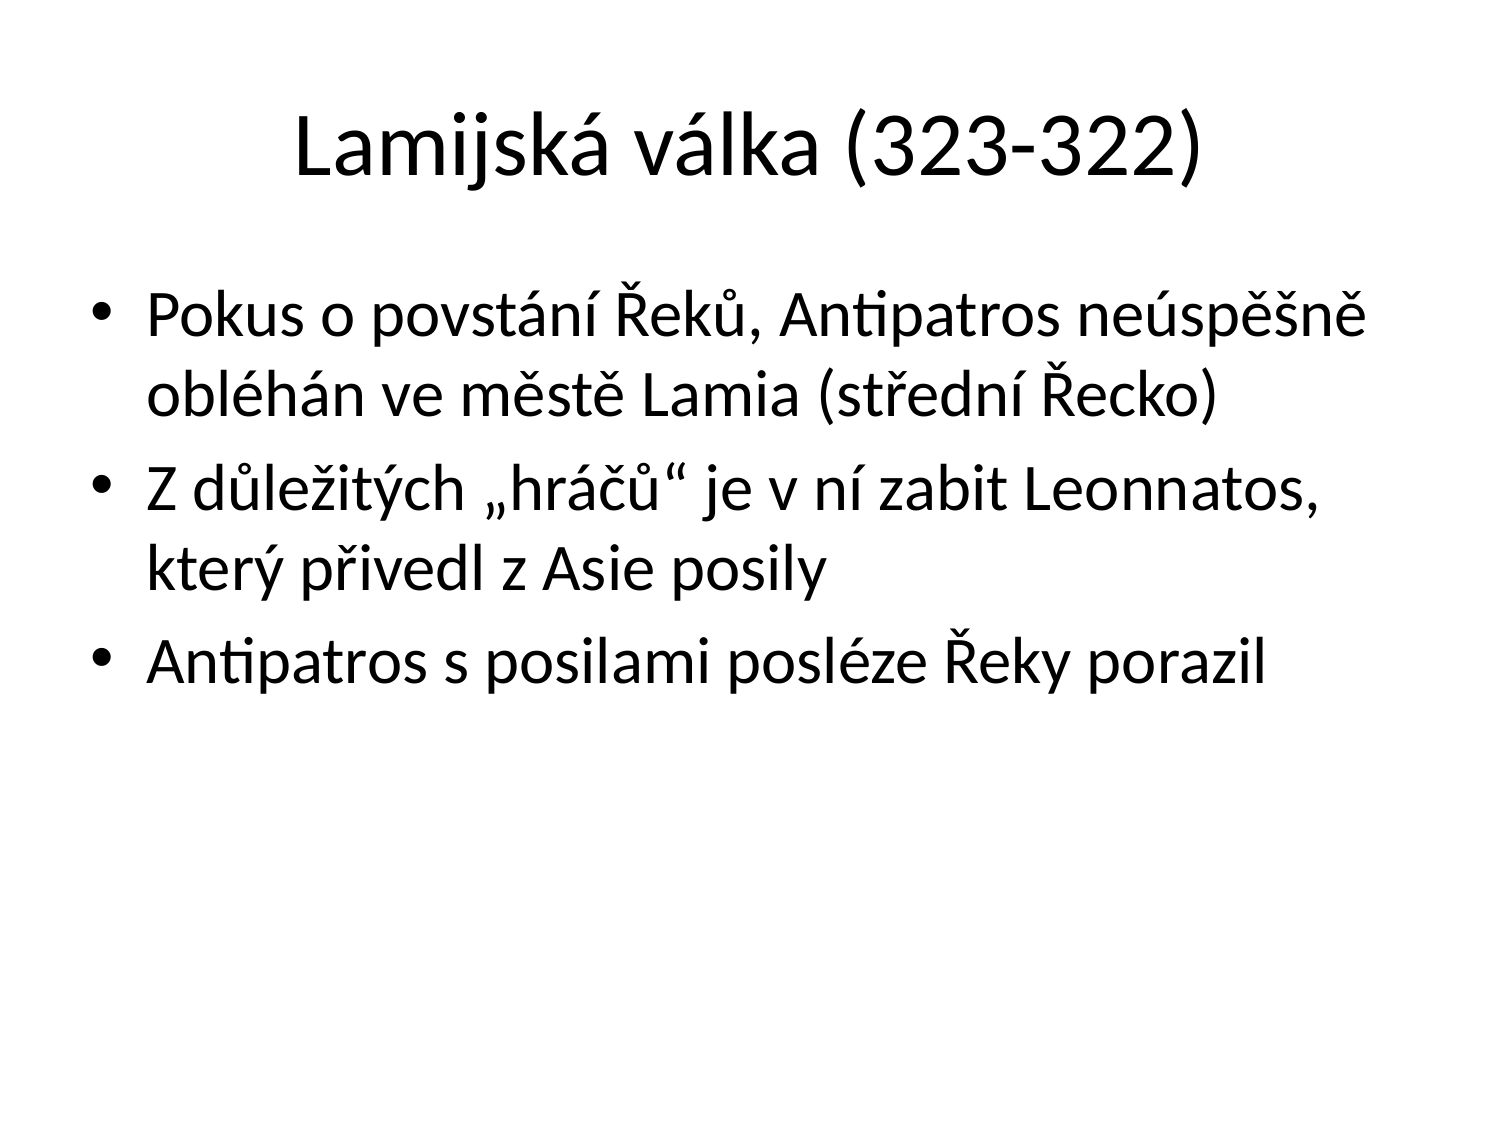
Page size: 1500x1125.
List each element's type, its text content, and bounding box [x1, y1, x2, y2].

title Lamijská válka (323-322) [75, 45, 1425, 233]
list Pokus o povstání Řeků, Antipatros neúspěšně obléhán ve městě Lamia (střední Řecko) Z důležitých „hráčů“ je v ní zabit Leonnatos, který přivedl z Asie posily Antipatros s posilami posléze Řeky porazil [75, 262, 1425, 1005]
